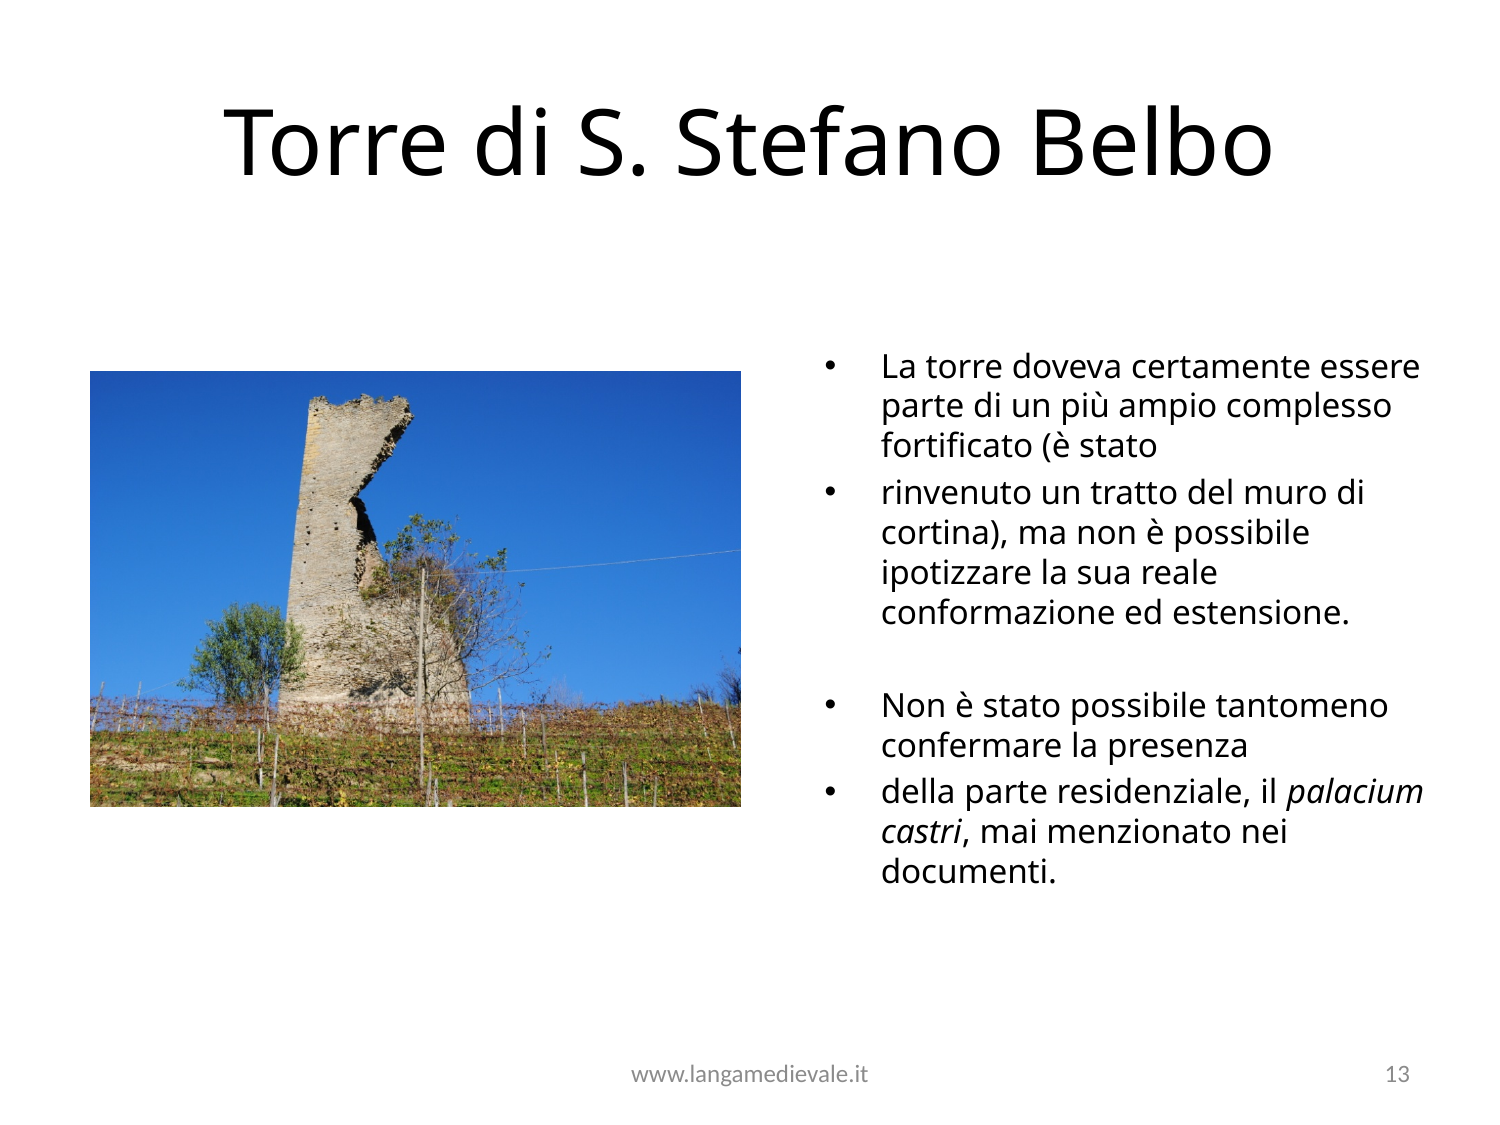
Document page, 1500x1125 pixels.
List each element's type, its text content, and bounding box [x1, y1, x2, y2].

footer www.langamedievale.it [512, 1042, 988, 1103]
title Torre di S. Stefano Belbo [75, 45, 1425, 233]
slide_number 13 [1074, 1042, 1425, 1103]
list La torre doveva certamente essere parte di un più ampio complesso fortificato (è stato rinvenuto un tratto del muro di cortina), ma non è possibile ipotizzare la sua reale conformazione ed estensione. Non è stato possibile tantomeno confermare la presenza della parte residenziale, il palacium castri, mai menzionato nei documenti. [809, 337, 1460, 1005]
picture [90, 370, 741, 807]
